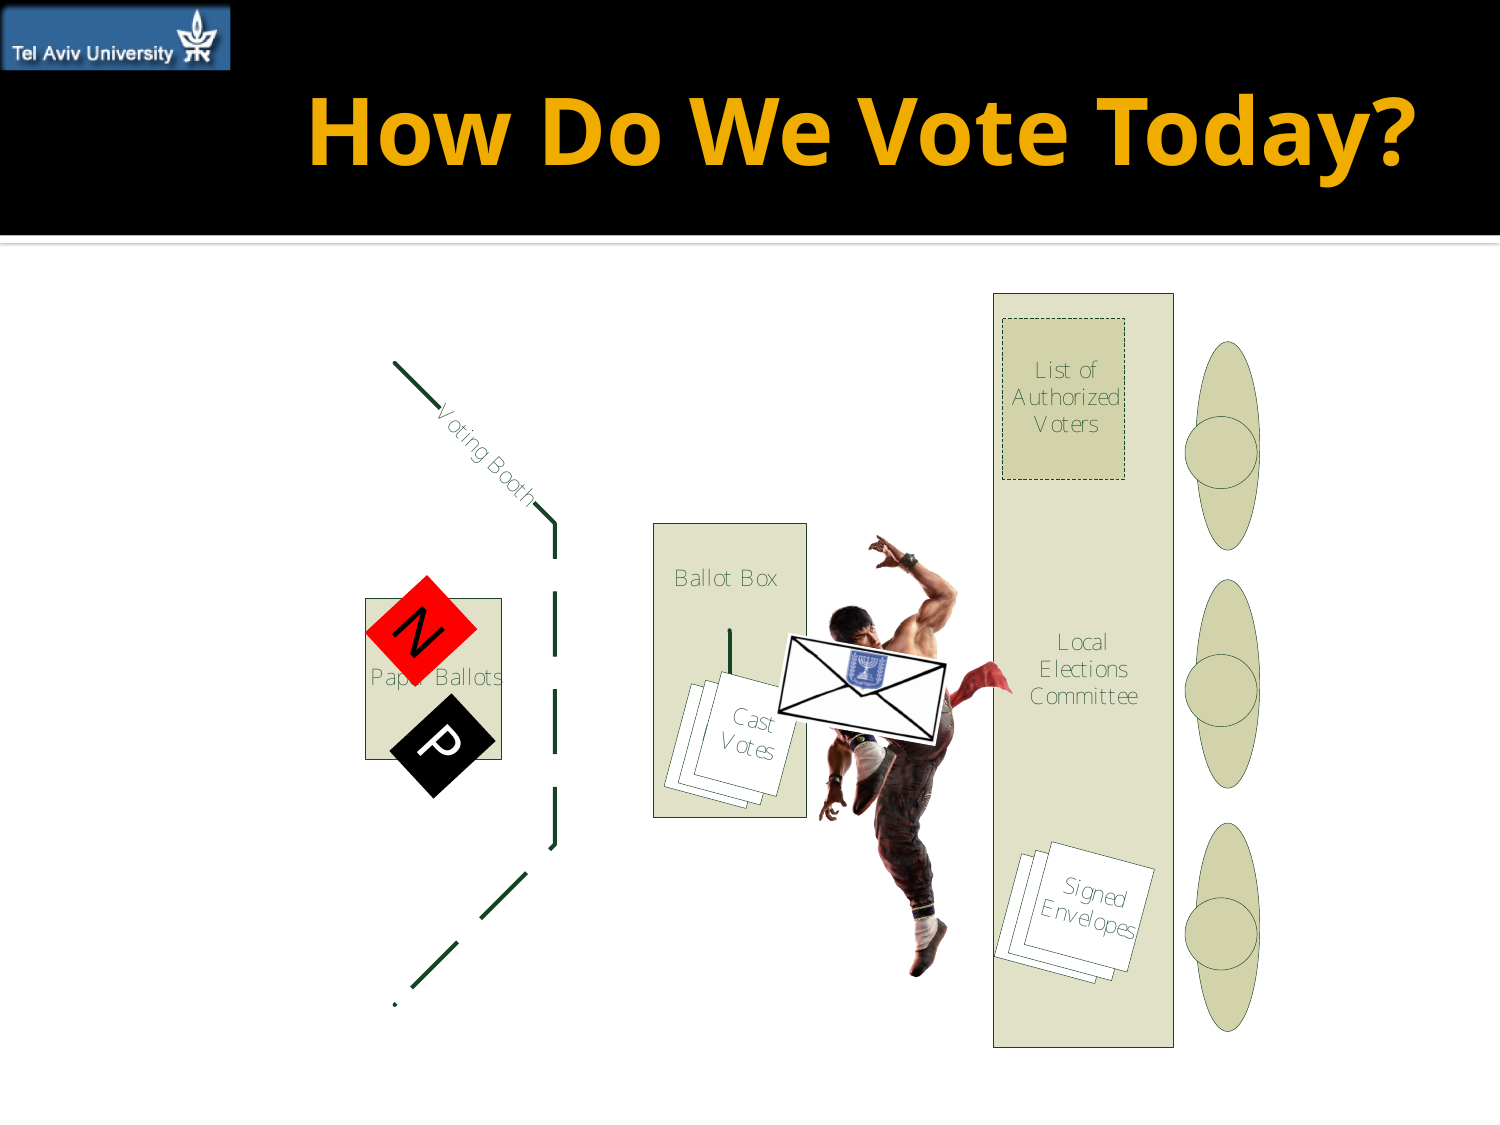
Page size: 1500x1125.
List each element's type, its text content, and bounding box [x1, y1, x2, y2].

title How Do We Vote Today? [75, 25, 1425, 231]
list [351, 291, 1263, 1050]
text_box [779, 646, 945, 733]
picture [810, 531, 1032, 985]
picture [0, 0, 241, 81]
